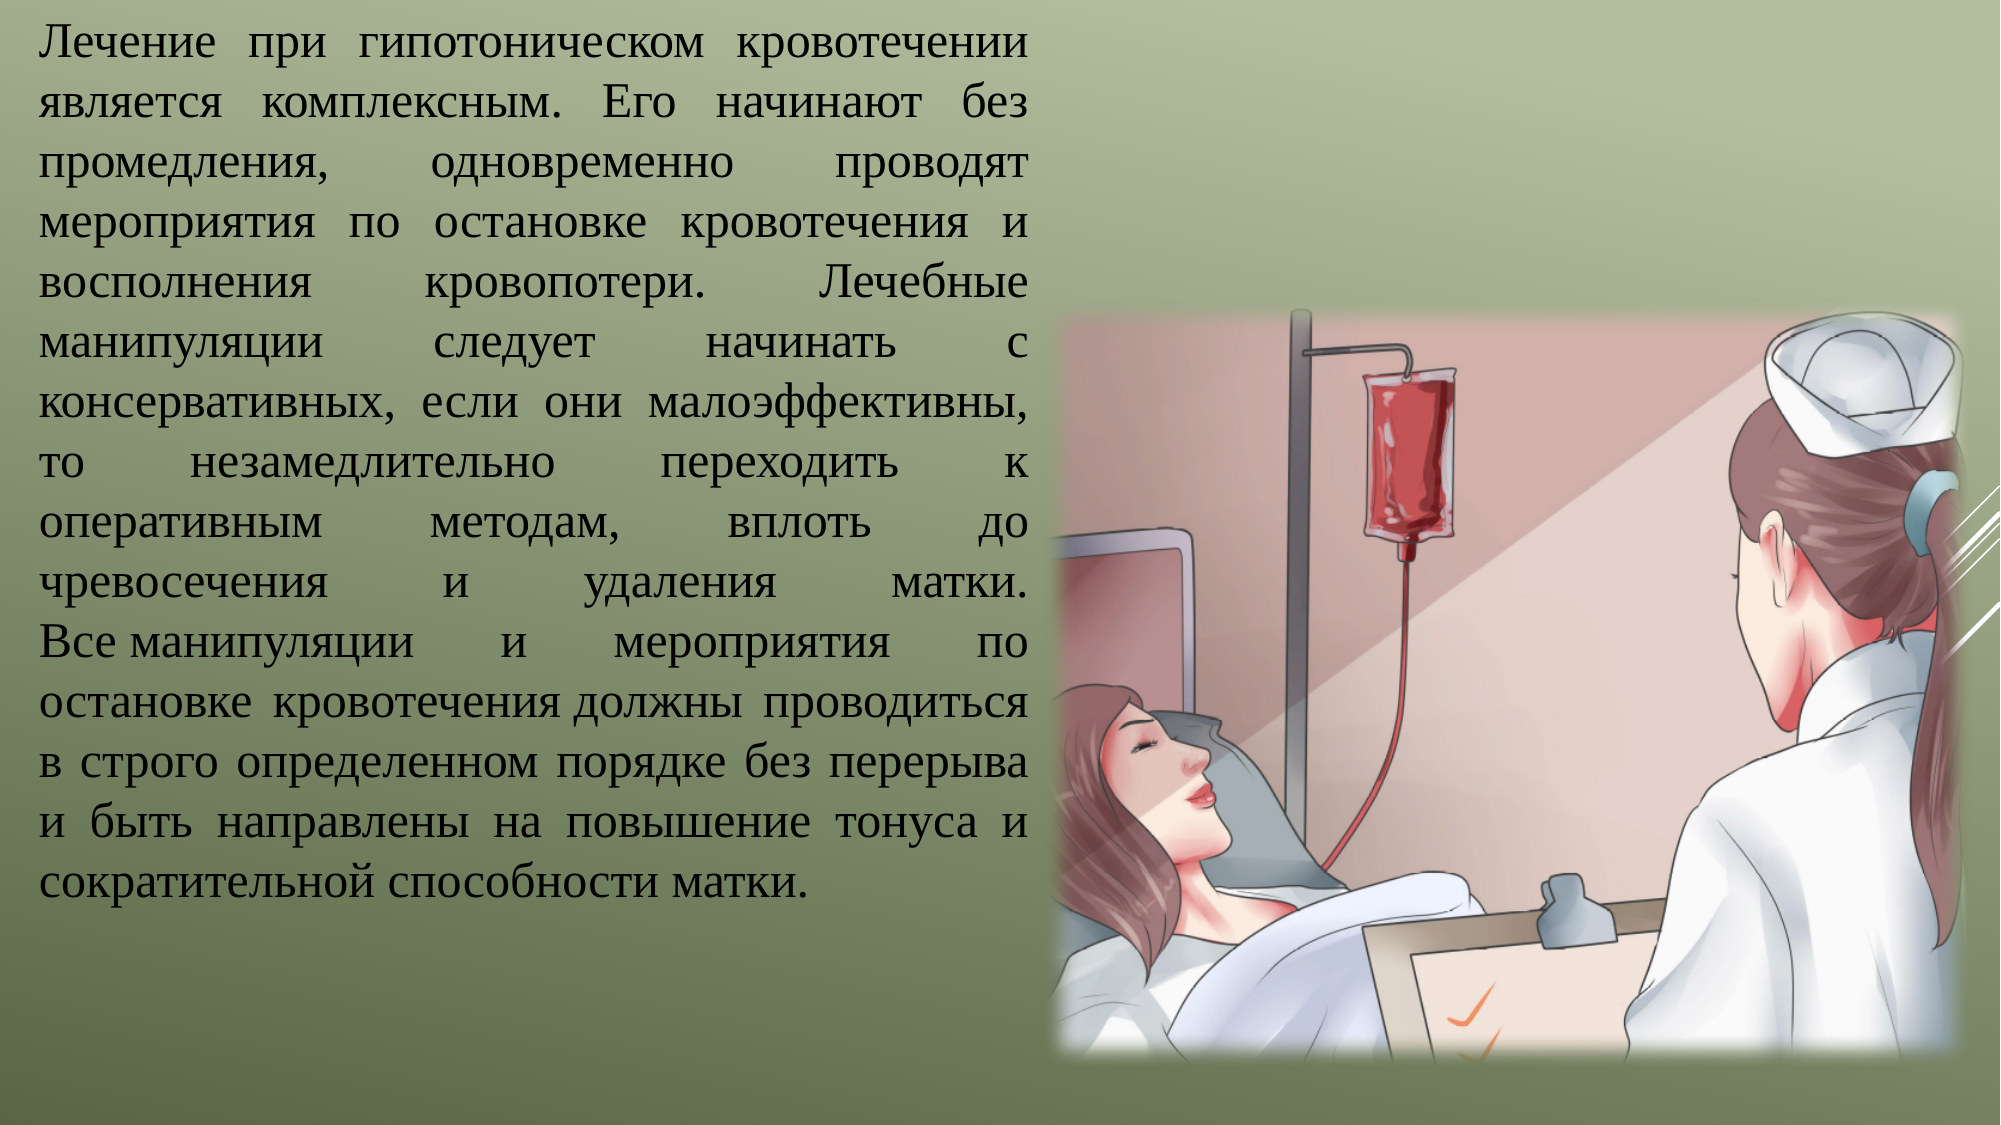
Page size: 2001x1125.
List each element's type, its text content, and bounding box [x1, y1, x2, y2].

picture [1043, 299, 1972, 1068]
text_box Лечение при гипотоническом кровотечении является комплексным. Его начинают без промедления, одновременно проводят мероприятия по остановке кровотечения и восполнения кровопотери. Лечебные манипуляции следует начинать с консервативных, если они малоэффективны, то незамедлительно переходить к оперативным методам, вплоть до чревосечения и удаления матки. Все манипуляции и мероприятия по остановке кровотечения должны проводиться в строго определенном порядке без перерыва и быть направлены на повышение тонуса и сократительной способности матки. [24, 0, 1044, 915]
